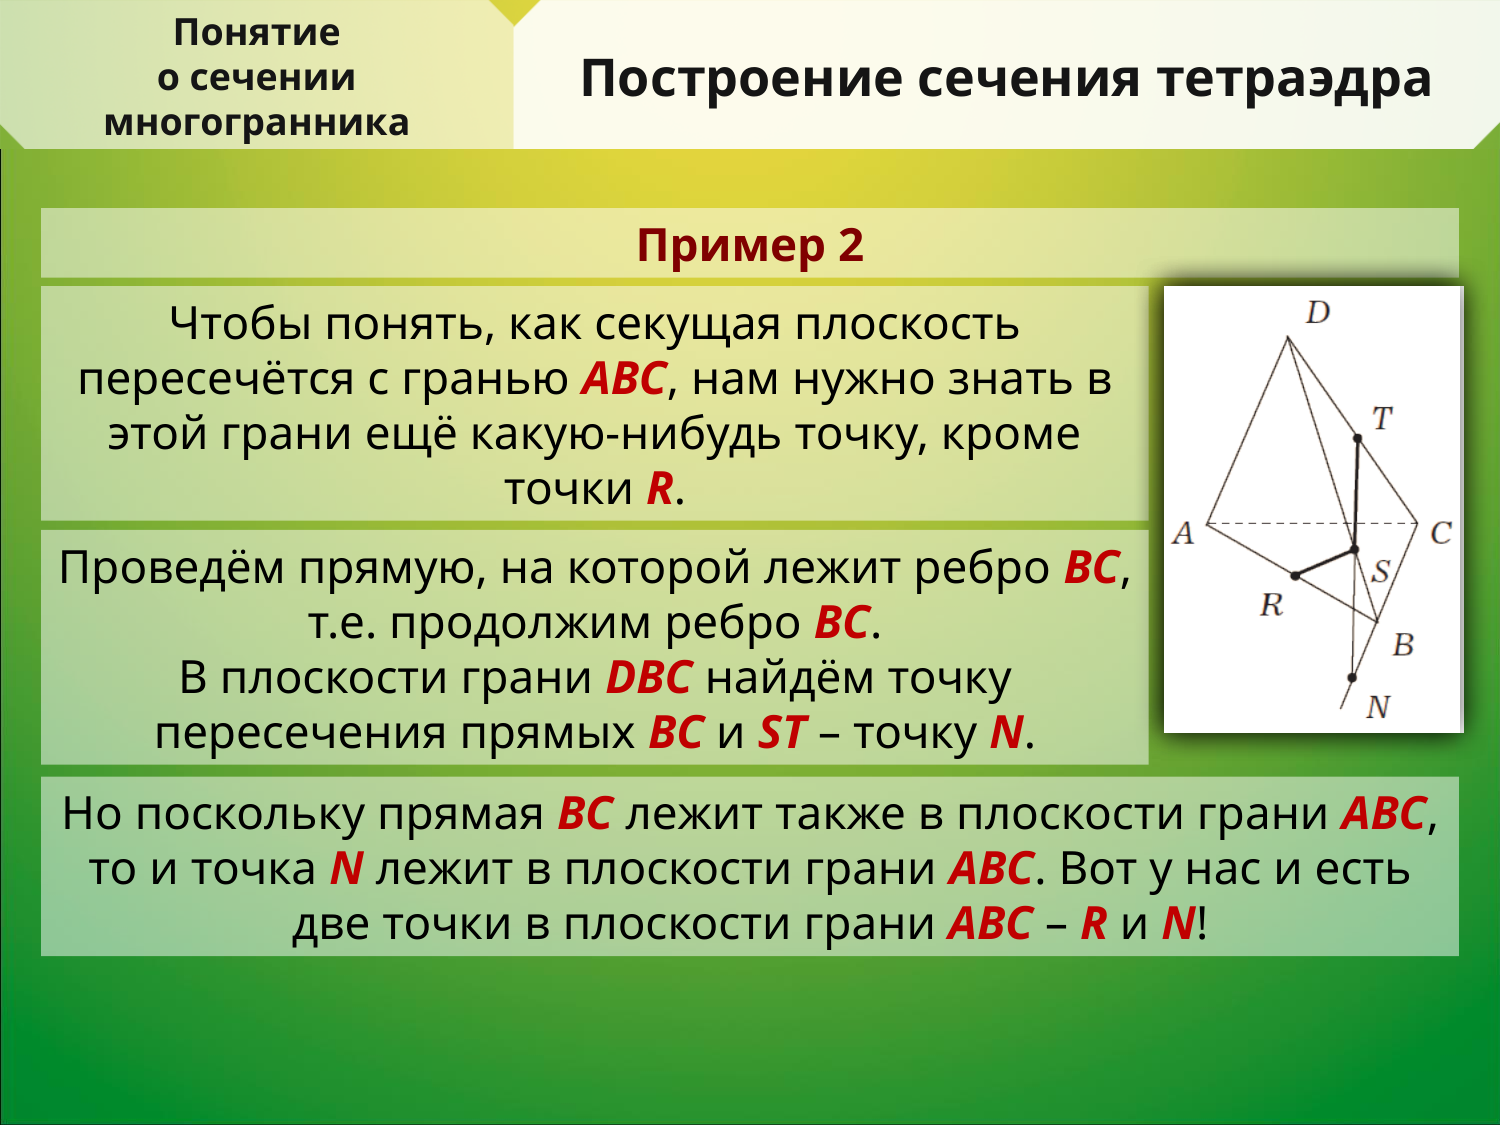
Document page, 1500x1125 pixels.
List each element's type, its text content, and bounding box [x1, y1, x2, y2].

text_box Проведём прямую, на которой лежит ребро ВС, т.е. продолжим ребро ВС. В плоскости грани DBС найдём точку пересечения прямых ВС и ST – точку N. [41, 529, 1149, 765]
text_box Но поскольку прямая ВС лежит также в плоскости грани АВС, то и точка N лежит в плоскости грани АВС. Вот у нас и есть две точки в плоскости грани АВС – R и N! [41, 776, 1459, 957]
picture [0, 0, 1500, 1125]
text_box Пример 2 [41, 208, 1459, 278]
text_box Чтобы понять, как секущая плоскость пересечётся с гранью АВС, нам нужно знать в этой грани ещё какую-нибудь точку, кроме точки R. [41, 286, 1140, 521]
